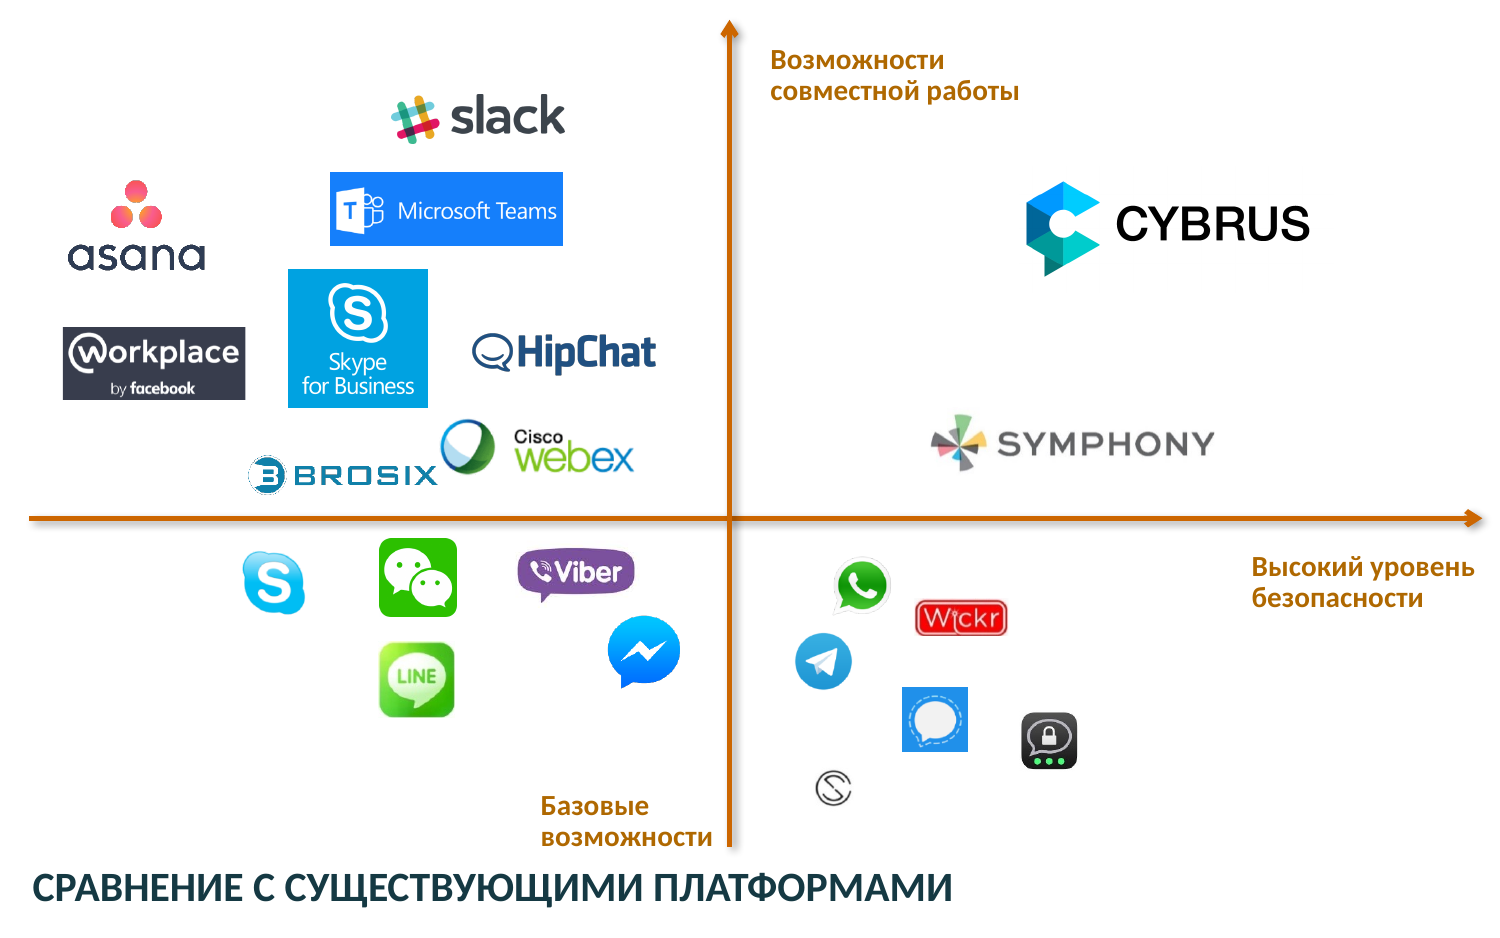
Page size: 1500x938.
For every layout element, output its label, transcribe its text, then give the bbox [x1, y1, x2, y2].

picture [469, 327, 663, 377]
text_box Возможности совместной работы [755, 19, 1117, 132]
picture [929, 407, 1215, 476]
picture [44, 165, 229, 293]
picture [62, 327, 246, 400]
picture [829, 554, 893, 619]
picture [1018, 165, 1334, 293]
picture [792, 630, 855, 694]
picture [329, 172, 564, 246]
picture [378, 538, 458, 617]
picture [239, 549, 308, 617]
picture [378, 640, 455, 718]
picture [386, 385, 395, 391]
picture [914, 598, 1009, 636]
picture [602, 610, 685, 693]
picture [247, 409, 660, 495]
picture [336, 378, 343, 393]
title Сравнение с существующими платформами [17, 840, 1483, 918]
picture [781, 760, 903, 814]
picture [390, 93, 565, 144]
text_box Высокий уровень безопасности [1236, 541, 1500, 624]
text_box Базовые возможности [525, 780, 756, 863]
picture [503, 538, 645, 609]
picture [329, 284, 387, 342]
picture [1019, 710, 1081, 773]
picture [902, 686, 968, 753]
